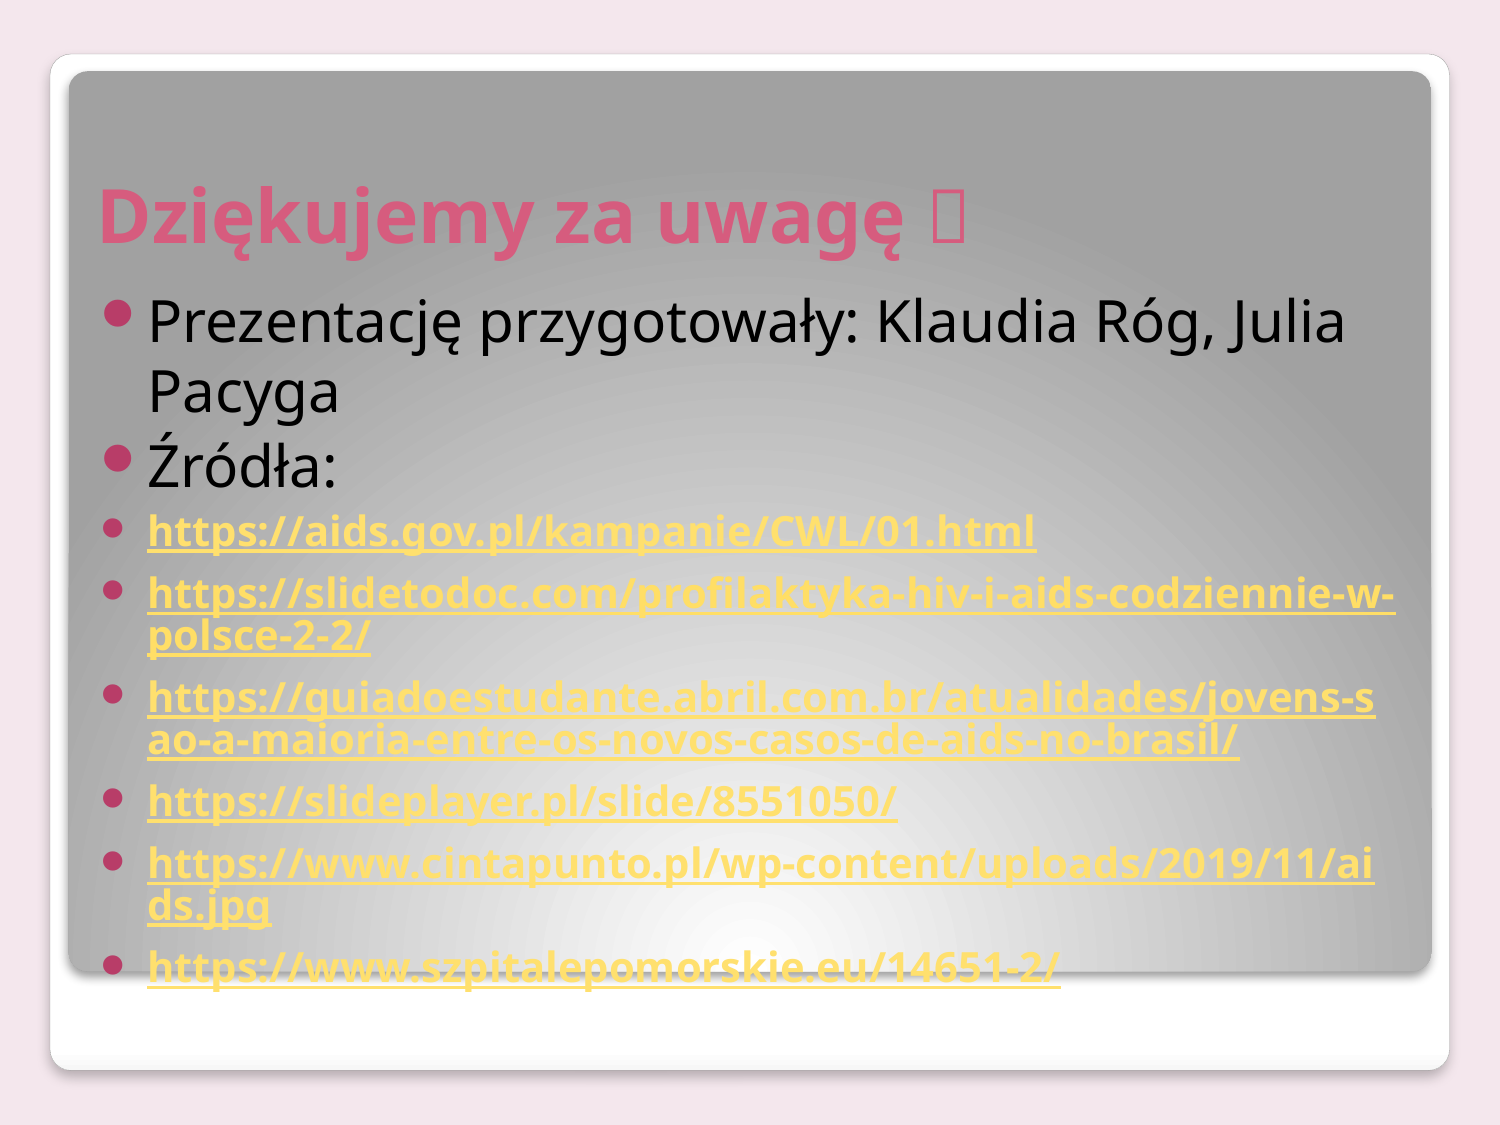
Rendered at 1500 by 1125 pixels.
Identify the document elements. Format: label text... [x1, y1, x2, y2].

list Prezentację przygotowały: Klaudia Róg, Julia Pacyga Źródła: https://aids.gov.pl/kampanie/CWL/01.html https://slidetodoc.com/profilaktyka-hiv-i-aids-codziennie-w-polsce-2-2/ https://guiadoestudante.abril.com.br/atualidades/jovens-sao-a-maioria-entre-os-novos-casos-de-aids-no-brasil/ https://slideplayer.pl/slide/8551050/ https://www.cintapunto.pl/wp-content/uploads/2019/11/aids.jpg https://www.szpitalepomorskie.eu/14651-2/ [70, 269, 1413, 957]
title Dziękujemy za uwagę  [82, 93, 1425, 267]
